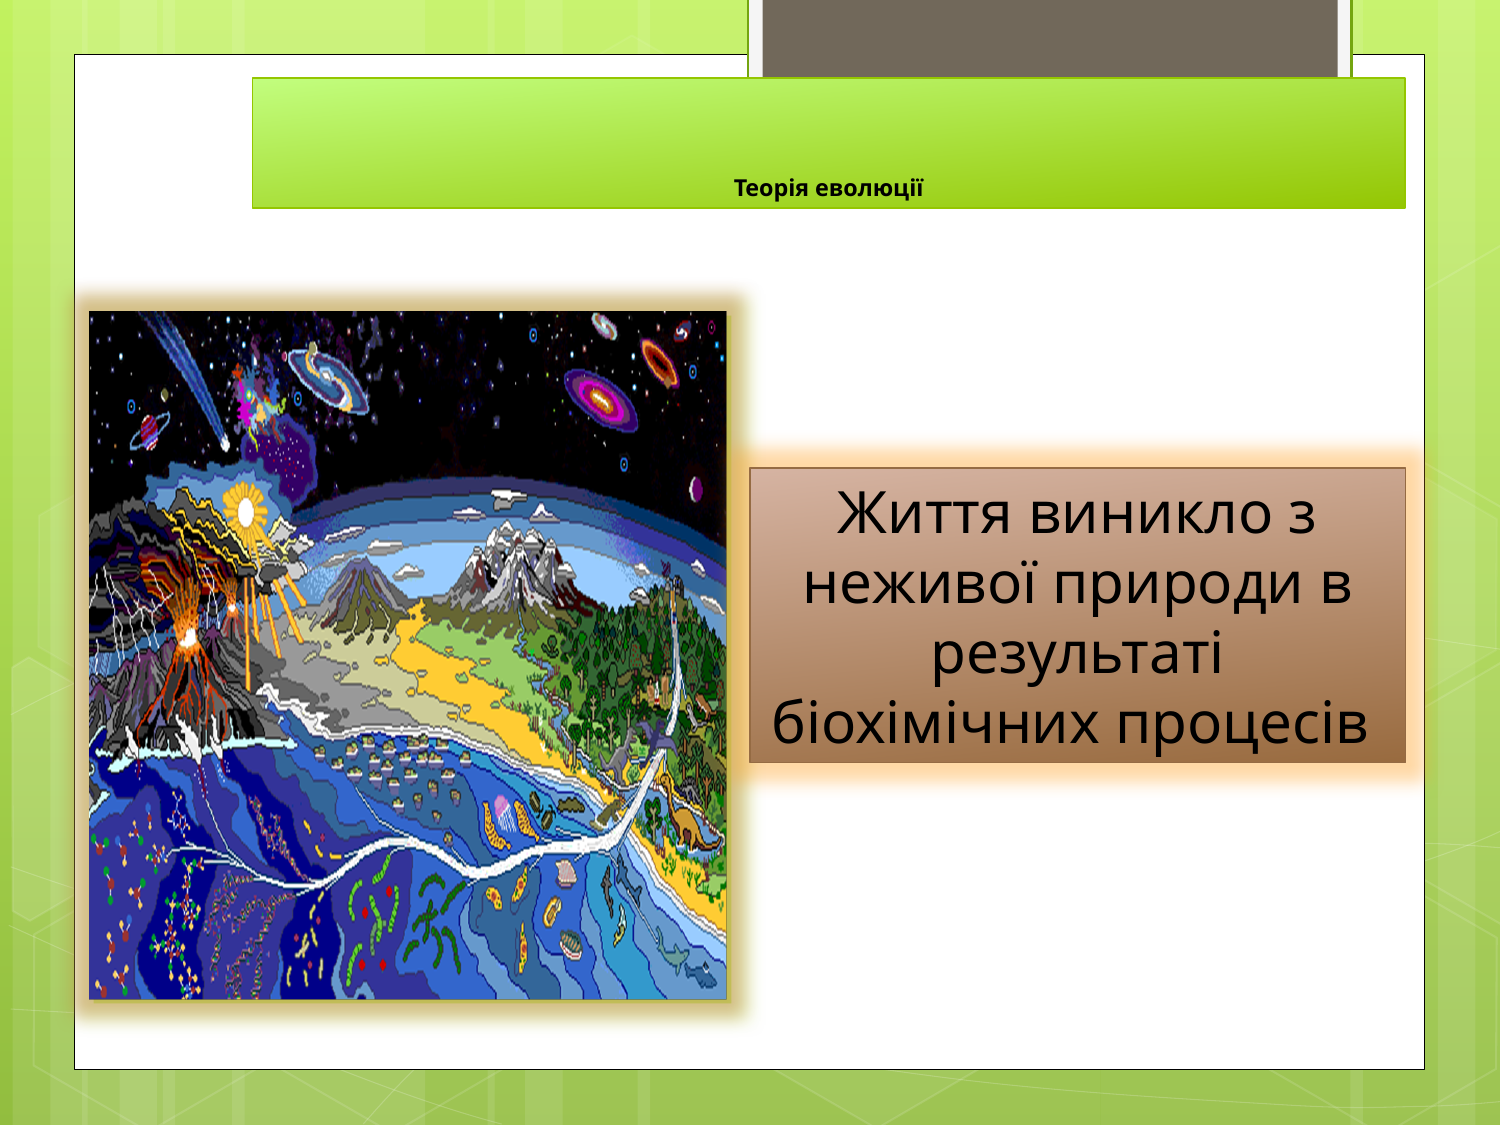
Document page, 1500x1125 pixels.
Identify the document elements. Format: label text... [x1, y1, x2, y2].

title Теорія еволюції [252, 77, 1406, 209]
text_box Життя виникло з неживої природи в результаті біохімічних процесів [749, 467, 1406, 763]
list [88, 310, 727, 1000]
